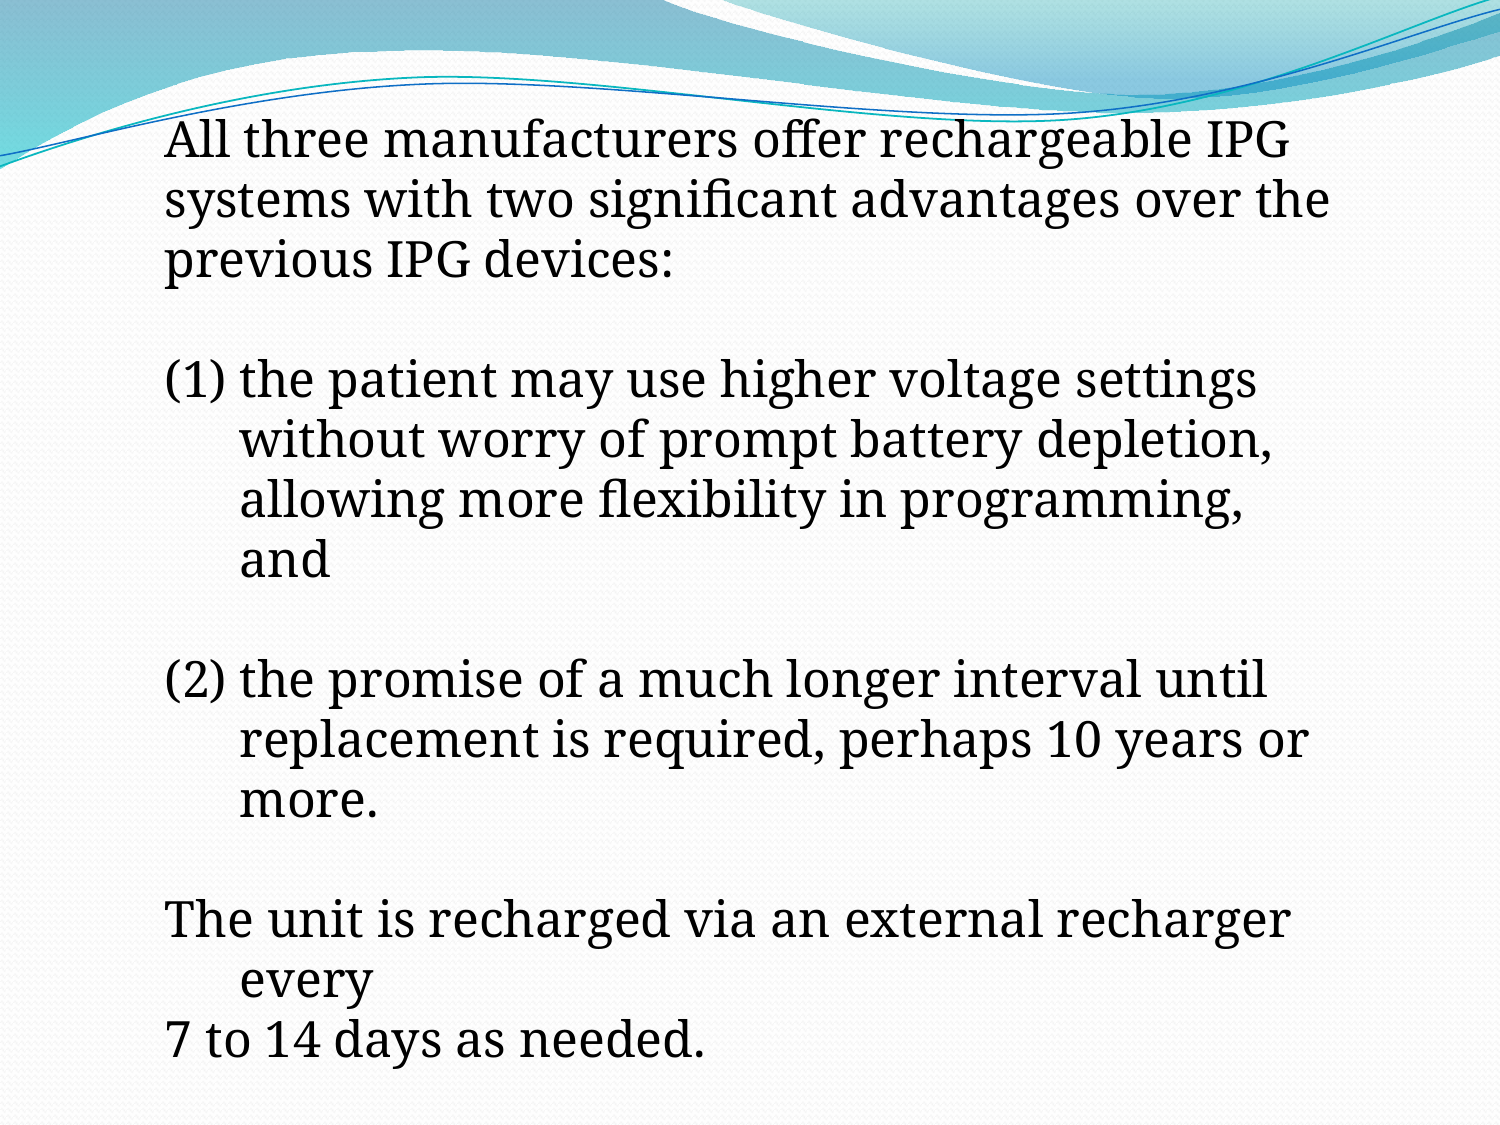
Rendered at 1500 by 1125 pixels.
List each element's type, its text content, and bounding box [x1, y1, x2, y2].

text_box All three manufacturers offer rechargeable IPG systems with two significant advantages over the previous IPG devices: the patient may use higher voltage settings without worry of prompt battery depletion, allowing more flexibility in programming, and the promise of a much longer interval until replacement is required, perhaps 10 years or more. The unit is recharged via an external recharger every 7 to 14 days as needed. [149, 99, 1350, 1120]
